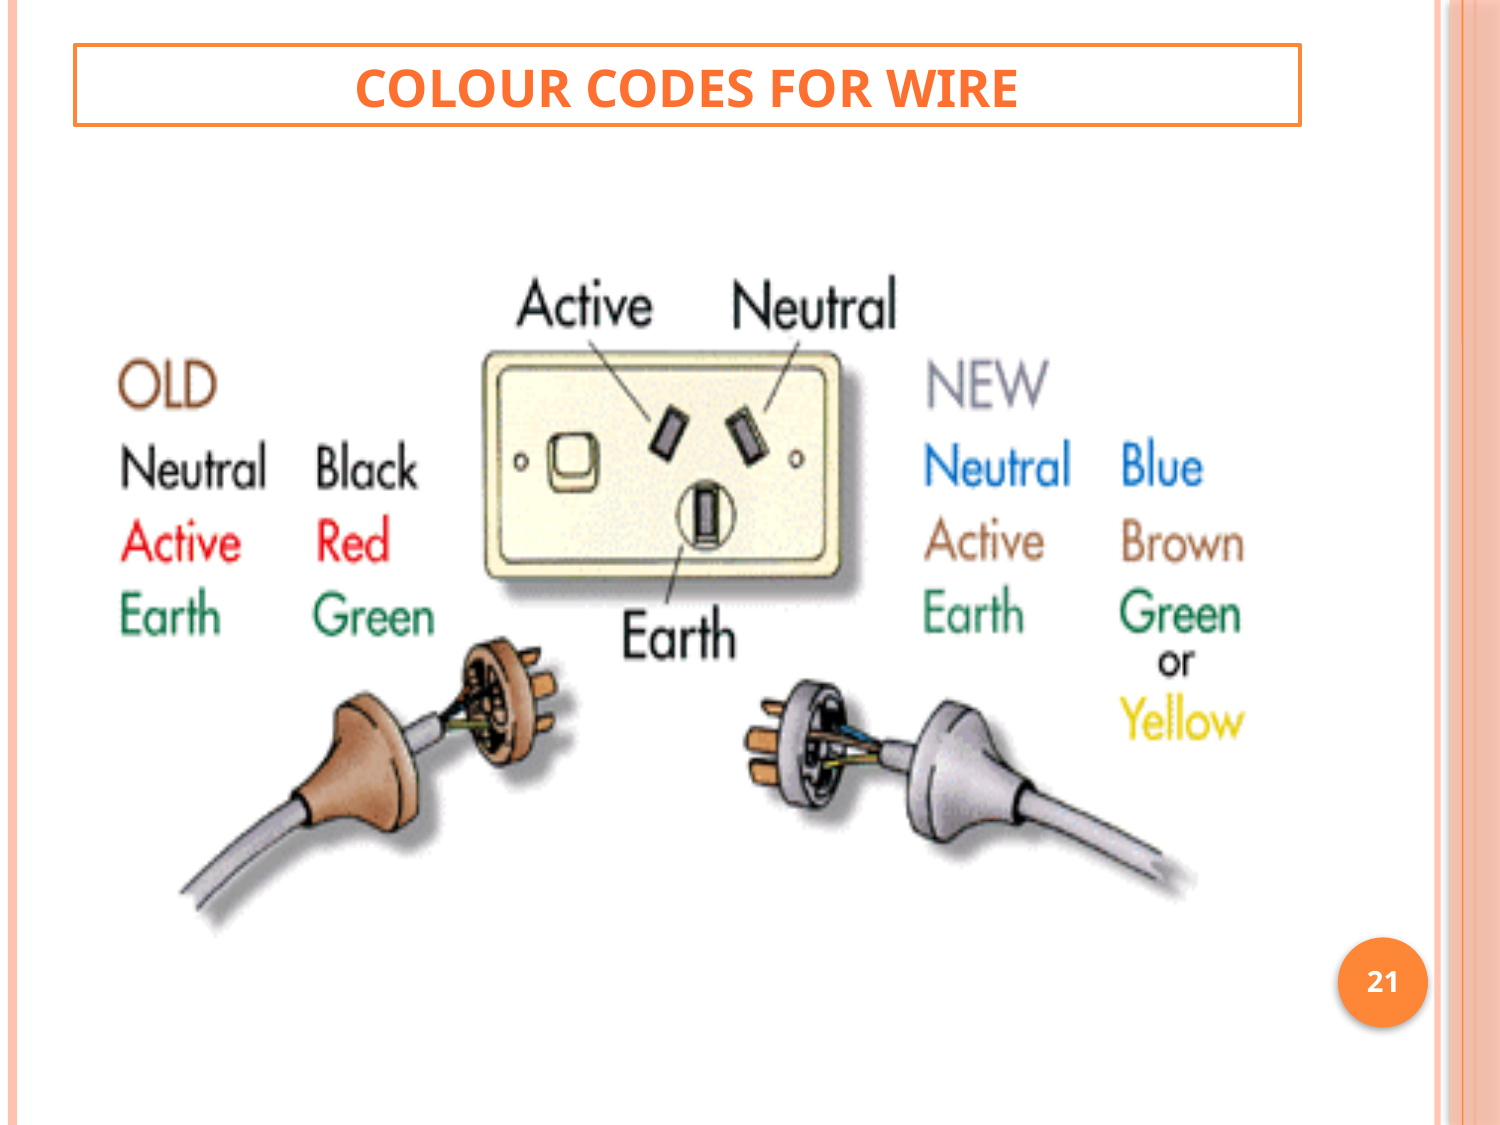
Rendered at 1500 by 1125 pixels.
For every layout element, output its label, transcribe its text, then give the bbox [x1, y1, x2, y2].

picture [99, 261, 1288, 938]
title Colour codes for wire [73, 43, 1302, 127]
slide_number 21 [1333, 940, 1434, 1027]
